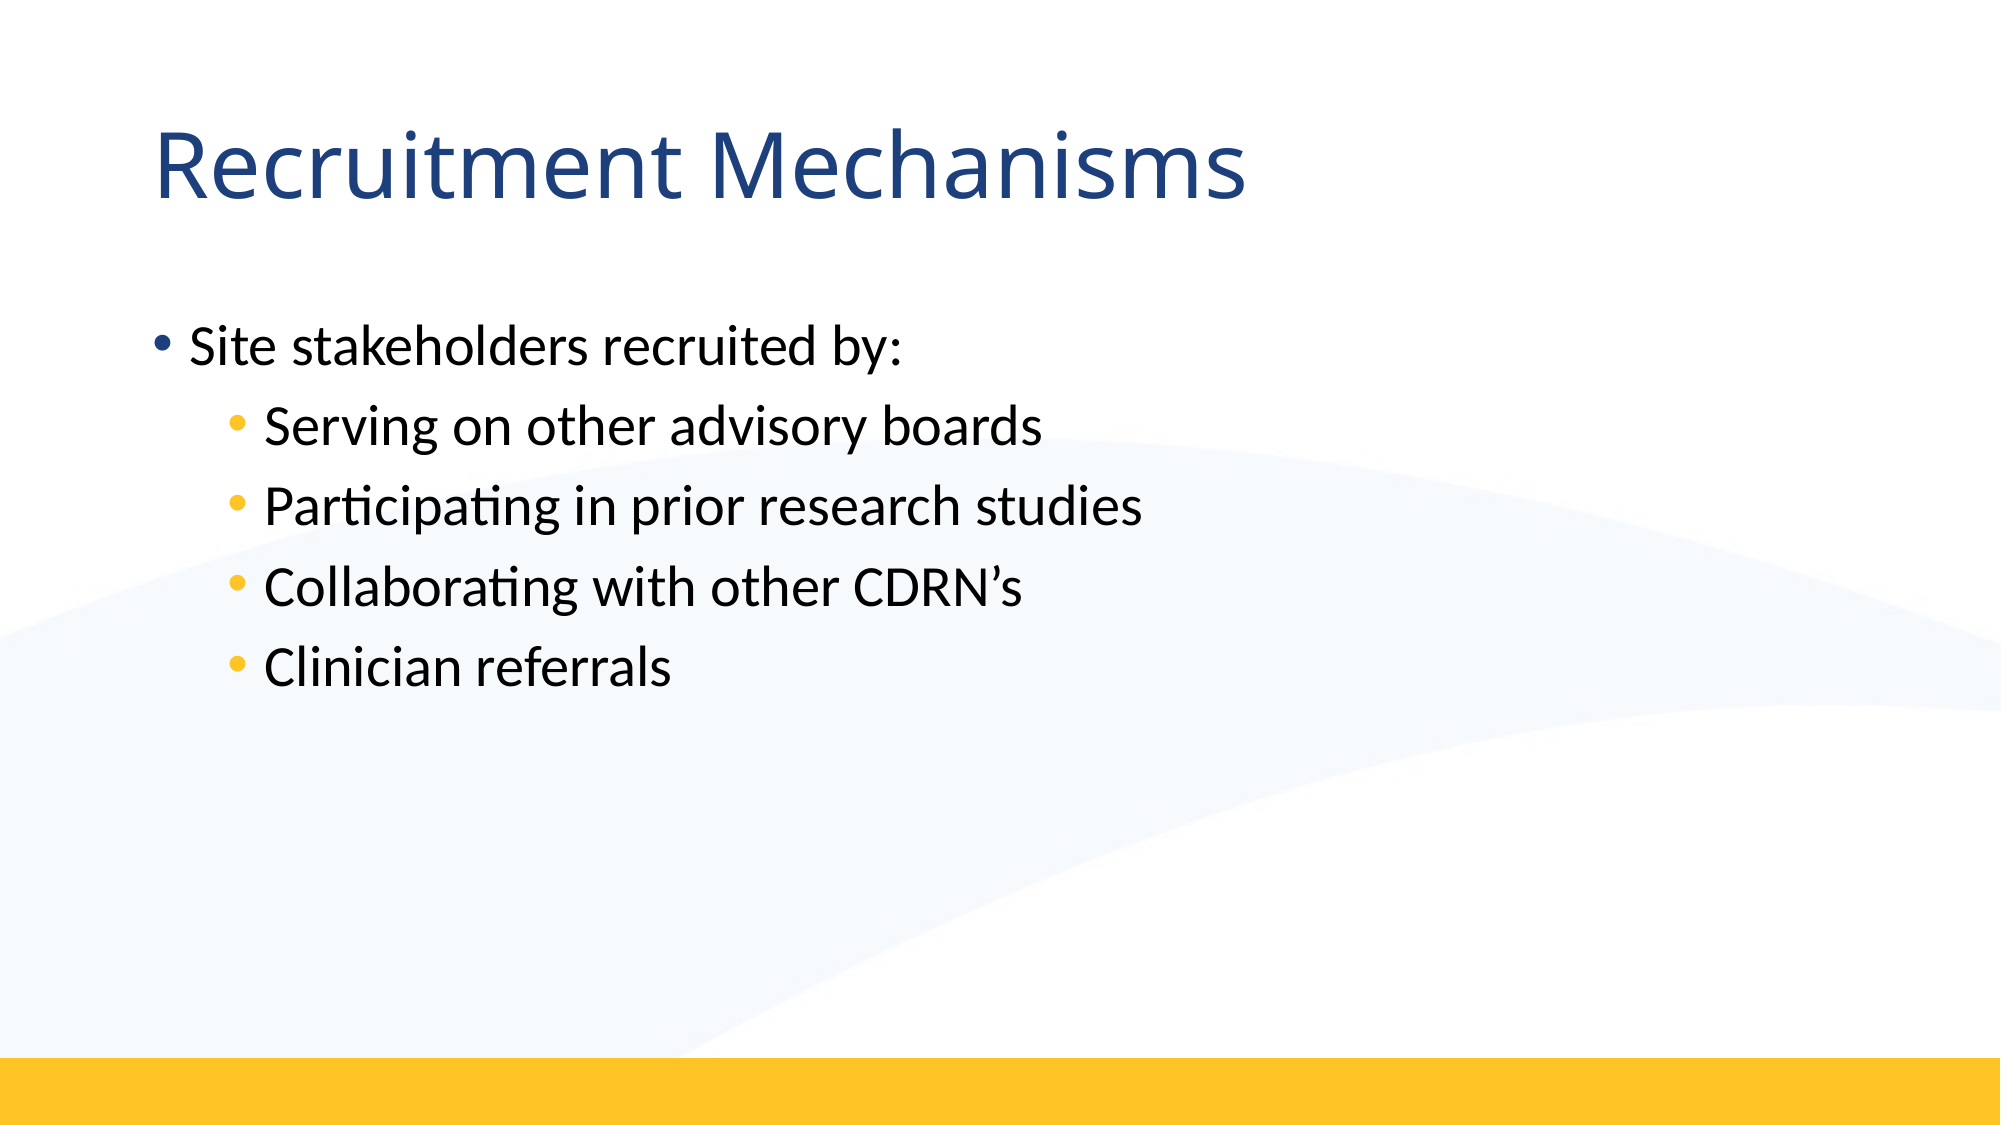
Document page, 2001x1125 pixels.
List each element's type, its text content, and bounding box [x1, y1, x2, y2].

list Site stakeholders recruited by: Serving on other advisory boards Participating in prior research studies Collaborating with other CDRN’s Clinician referrals [137, 299, 1863, 1014]
title Recruitment Mechanisms [137, 59, 1863, 278]
